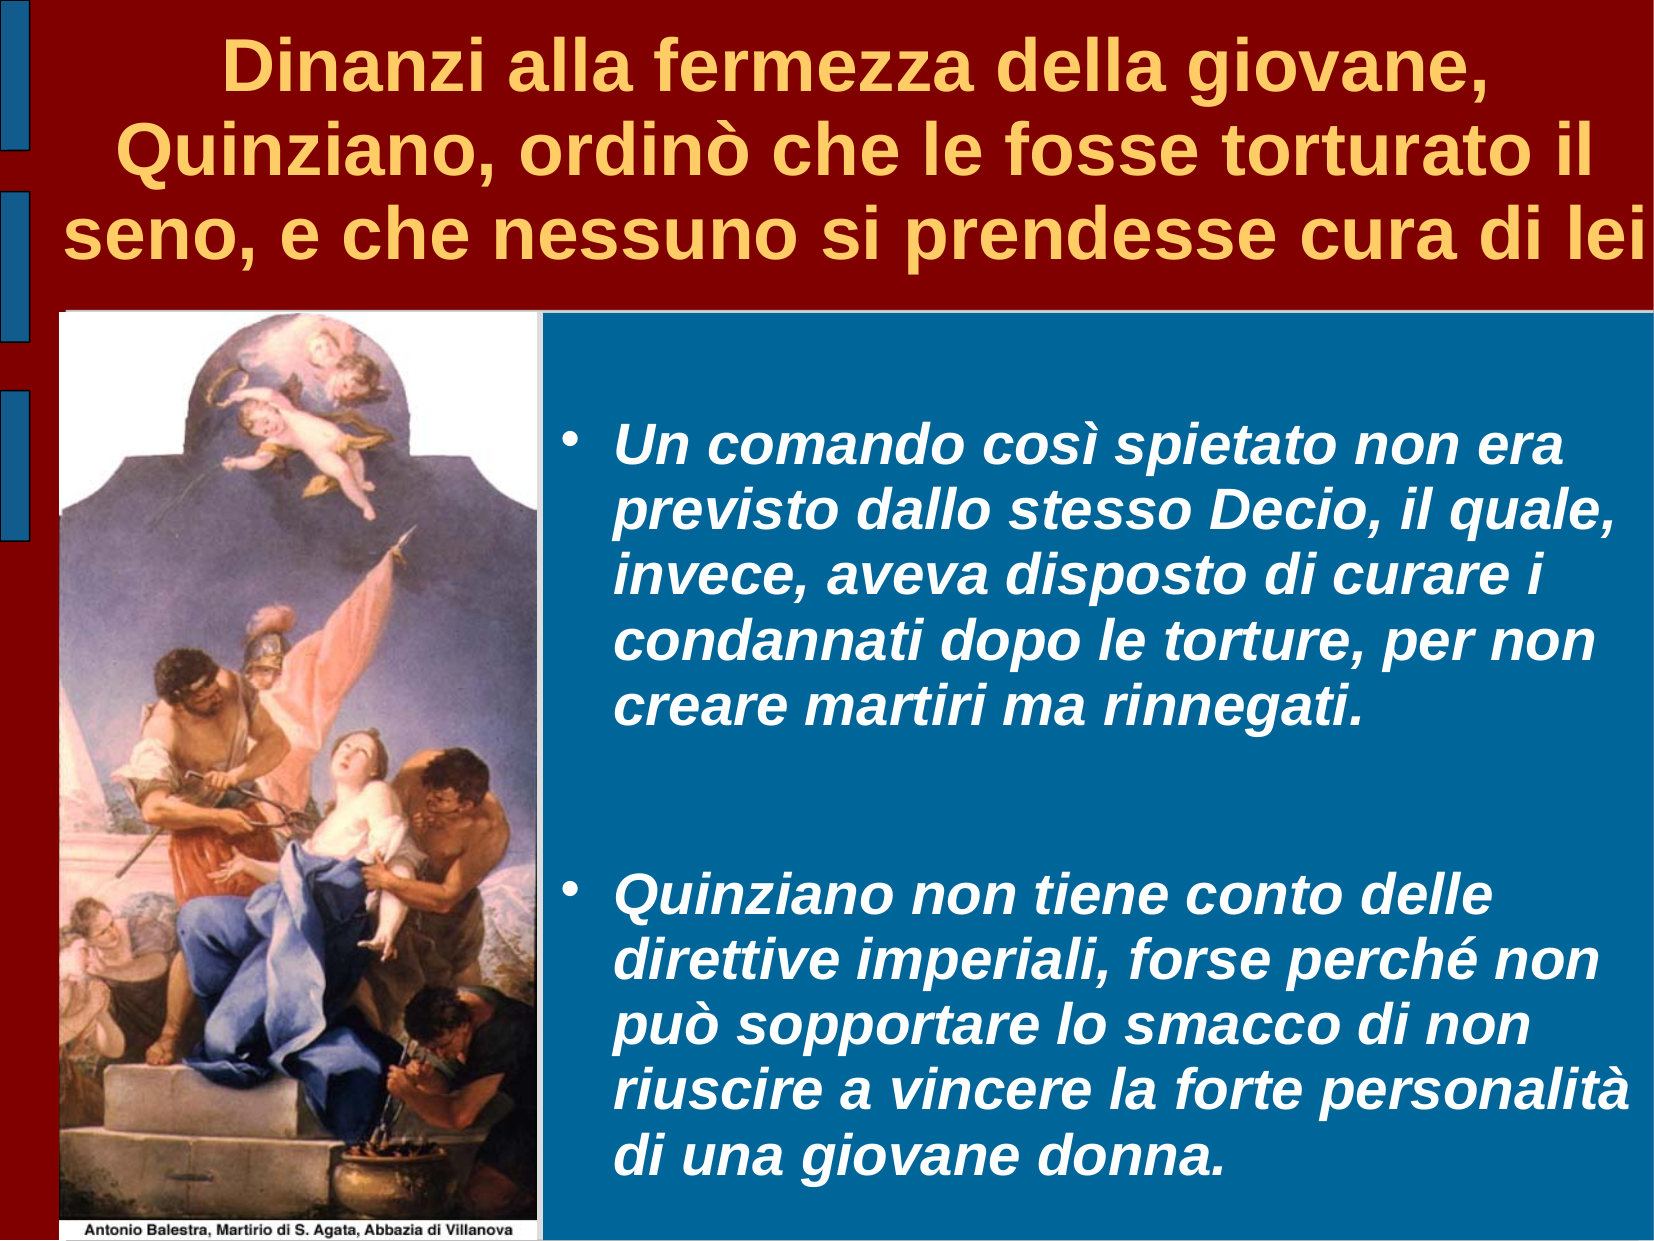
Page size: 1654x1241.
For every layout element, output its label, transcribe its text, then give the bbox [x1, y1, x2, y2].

title Dinanzi alla fermezza della giovane, Quinziano, ordinò che le fosse torturato il seno, e che nessuno si prendesse cura di lei [58, 0, 1654, 302]
list Un comando così spietato non era previsto dallo stesso Decio, il quale, invece, aveva disposto di curare i condannati dopo le torture, per non creare martiri ma rinnegati. Quinziano non tiene conto delle direttive imperiali, forse perché non può sopportare lo smacco di non riuscire a vincere la forte personalità di una giovane donna. [542, 312, 1654, 1241]
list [58, 312, 537, 1241]
